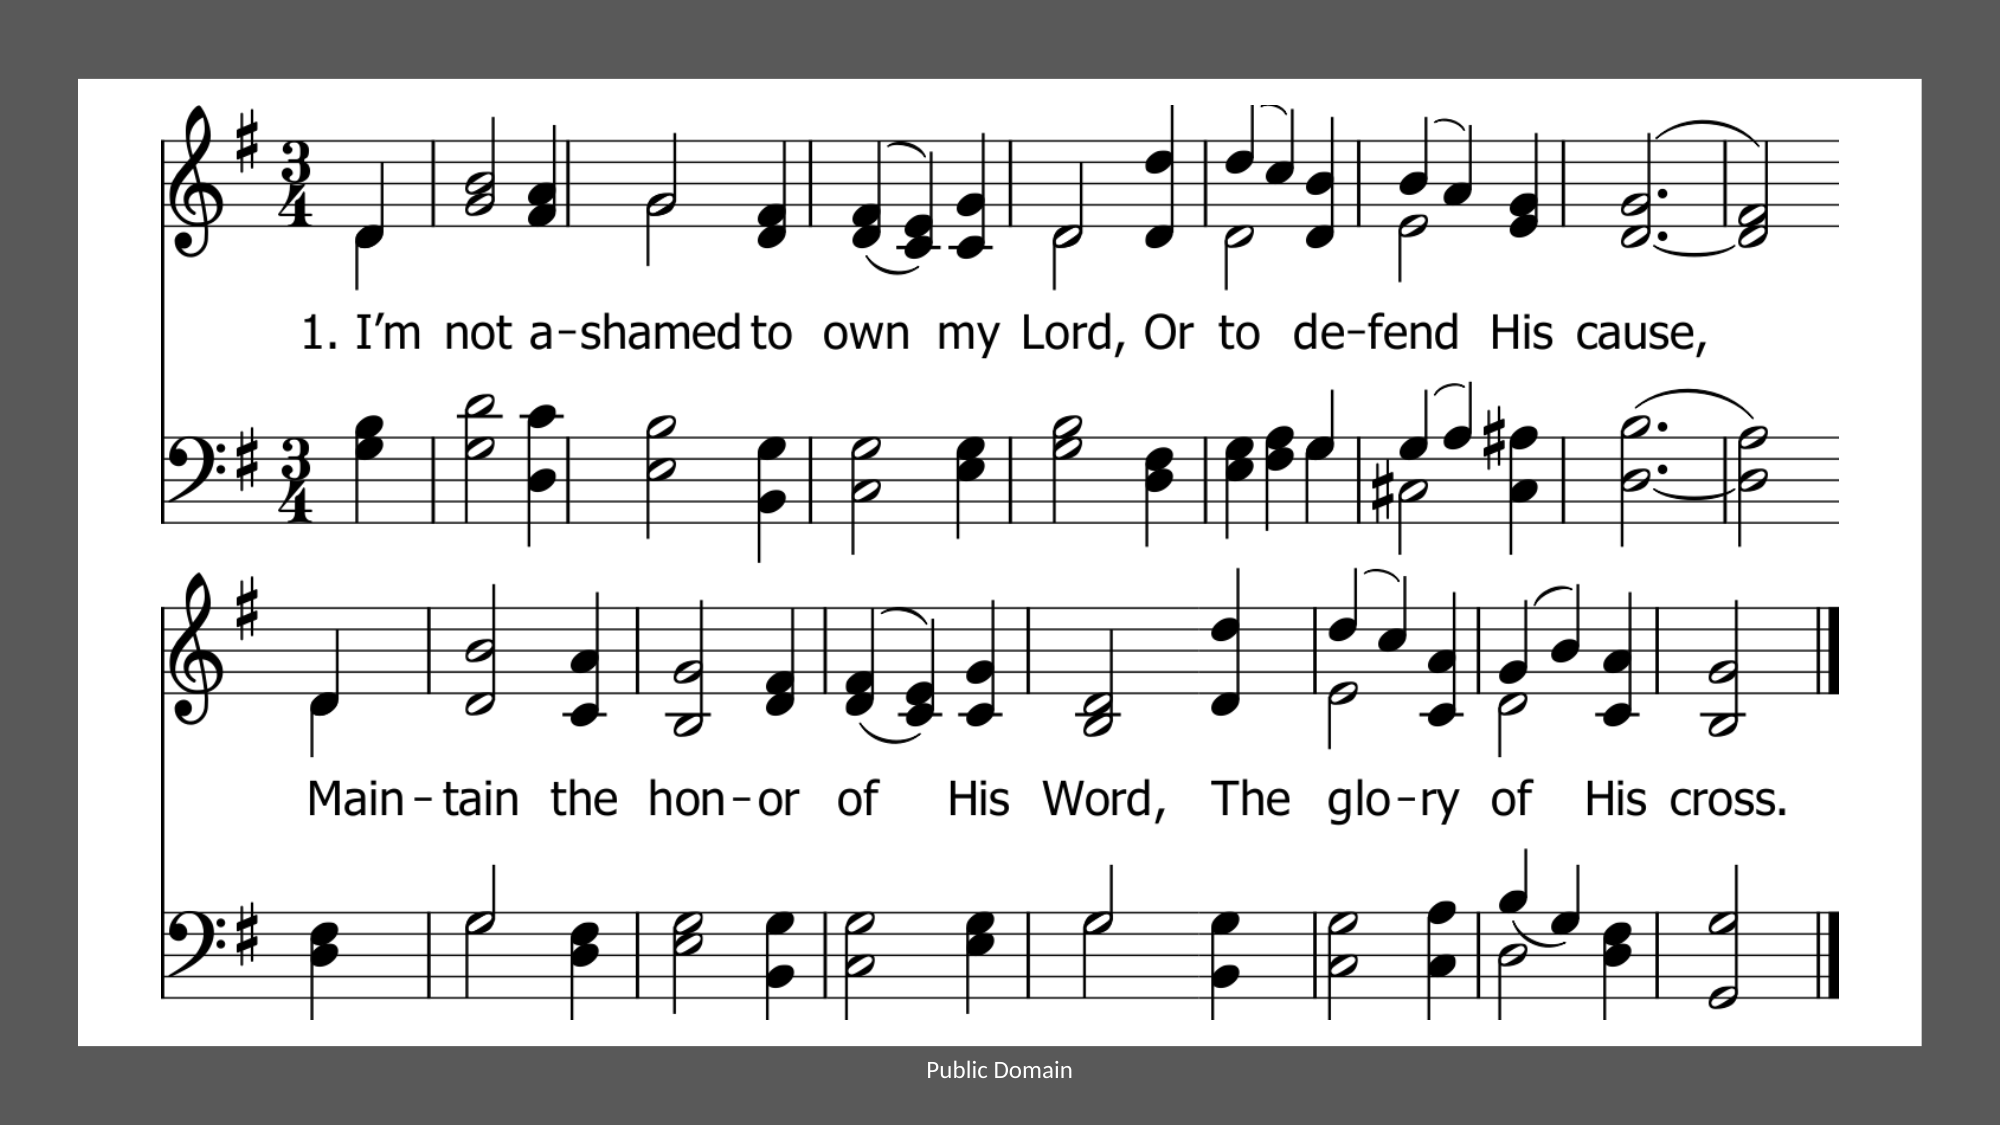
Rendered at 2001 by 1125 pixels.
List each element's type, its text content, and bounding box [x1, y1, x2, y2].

text_box [0, 0, 2000, 1125]
picture [161, 105, 1839, 1020]
footer Public Domain [662, 1042, 1338, 1103]
text_box [77, 78, 1923, 1047]
